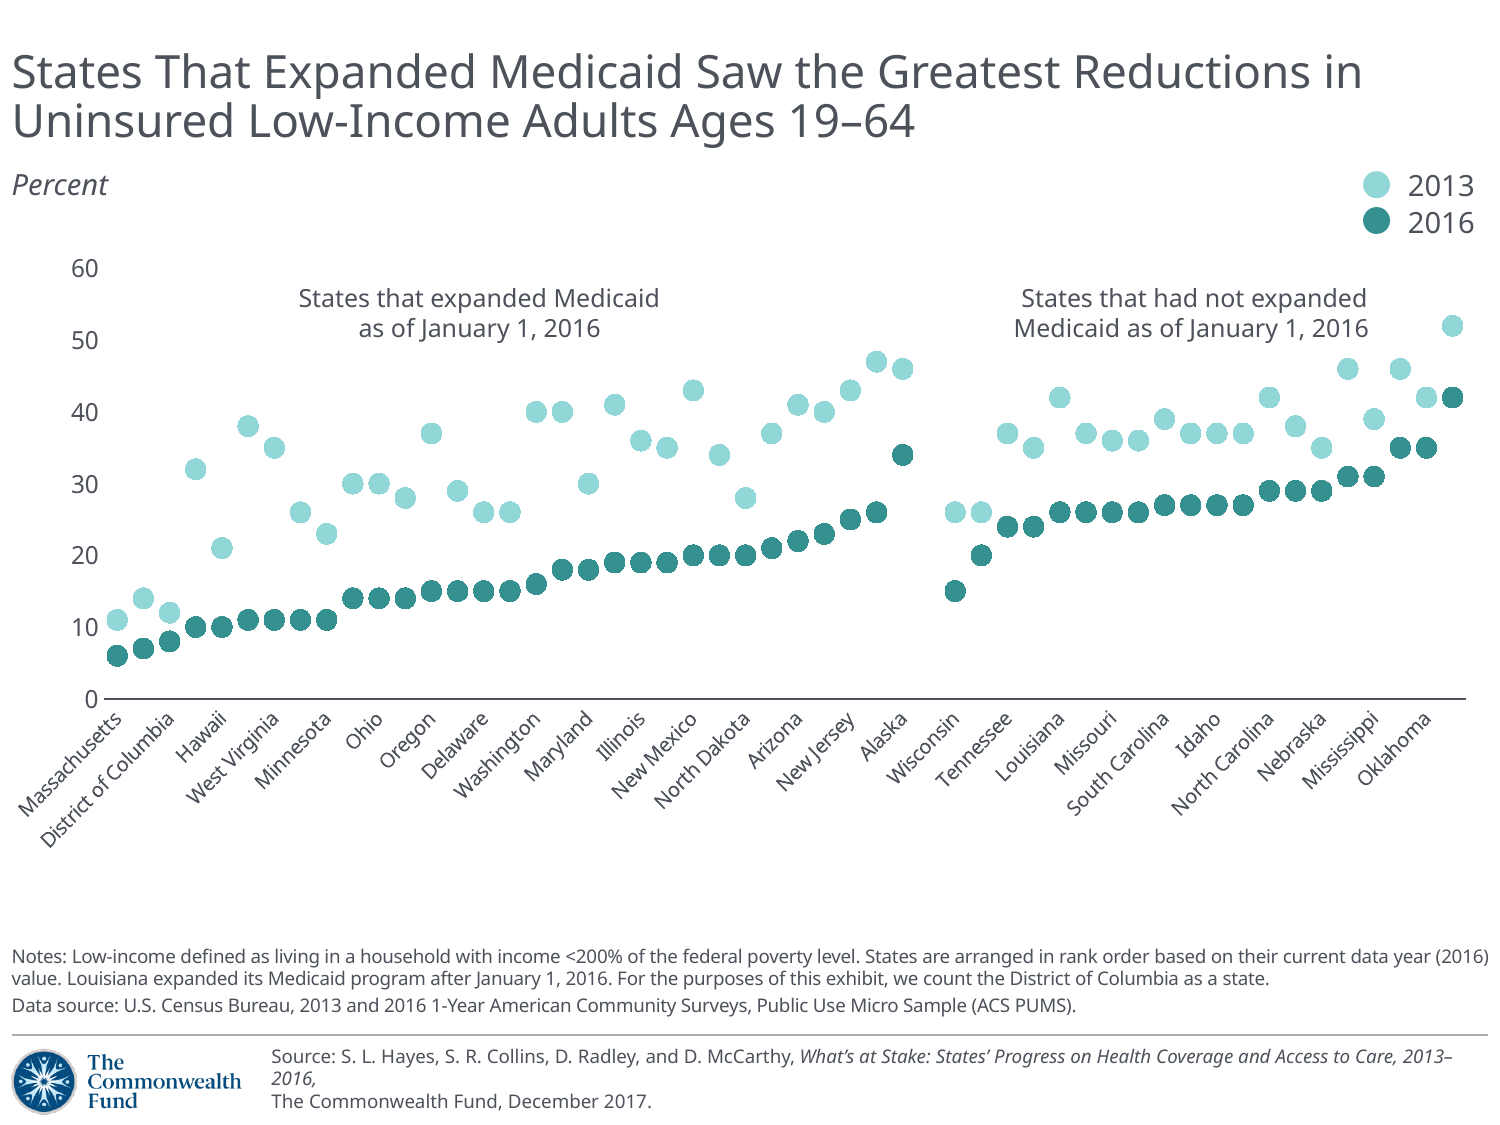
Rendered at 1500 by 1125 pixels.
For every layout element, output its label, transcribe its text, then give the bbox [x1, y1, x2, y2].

text_box [1360, 169, 1393, 201]
text_box 2016 [1393, 210, 1500, 247]
text_box Percent [11, 166, 638, 202]
list Notes: Low-income defined as living in a household with income <200% of the federal poverty level. States are arranged in rank order based on their current data year (2016) value. Louisiana expanded its Medicaid program after January 1, 2016. For the purposes of this exhibit, we count the District of Columbia as a state. Data source: U.S. Census Bureau, 2013 and 2016 1-Year American Community Surveys, Public Use Micro Sample (ACS PUMS). [11, 934, 1489, 1016]
title States That Expanded Medicaid Saw the Greatest Reductions in Uninsured Low-Income Adults Ages 19–64 [11, 48, 1489, 173]
text_box [1360, 204, 1393, 237]
picture [5, 1040, 248, 1118]
chart [11, 250, 1489, 912]
text_box 2013 [1393, 159, 1500, 210]
